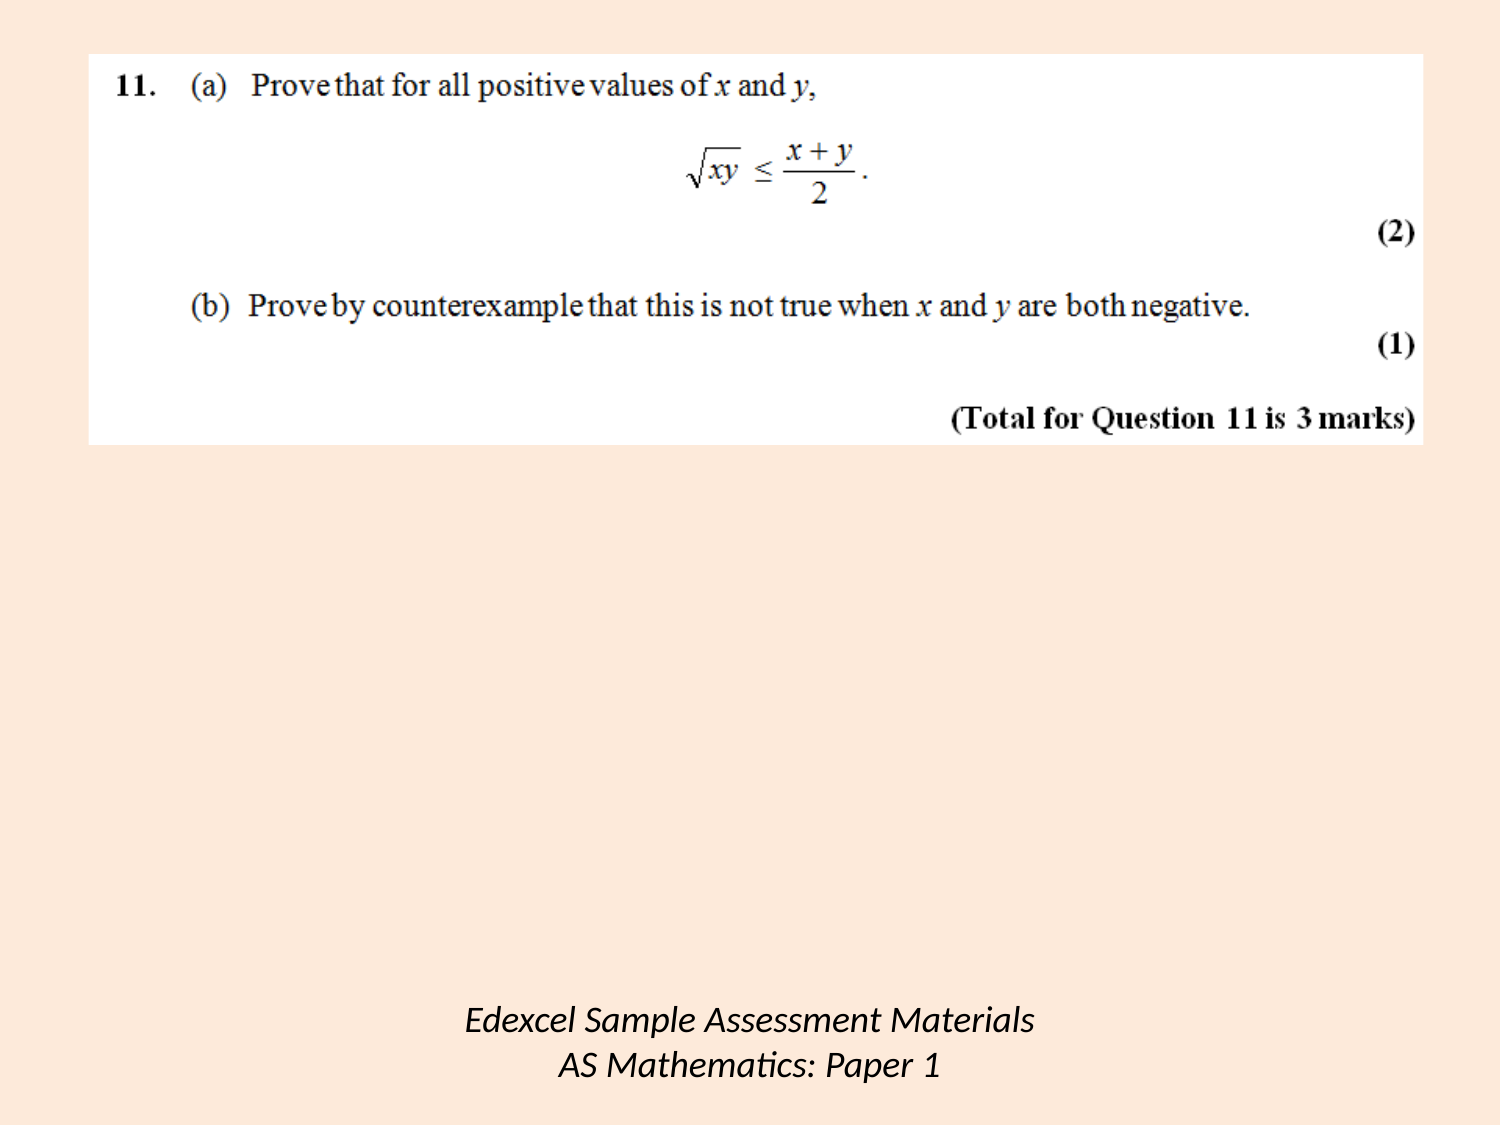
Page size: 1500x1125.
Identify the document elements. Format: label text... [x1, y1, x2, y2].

picture [88, 54, 1424, 445]
text_box Edexcel Sample Assessment Materials AS Mathematics: Paper 1 [436, 987, 1063, 1093]
